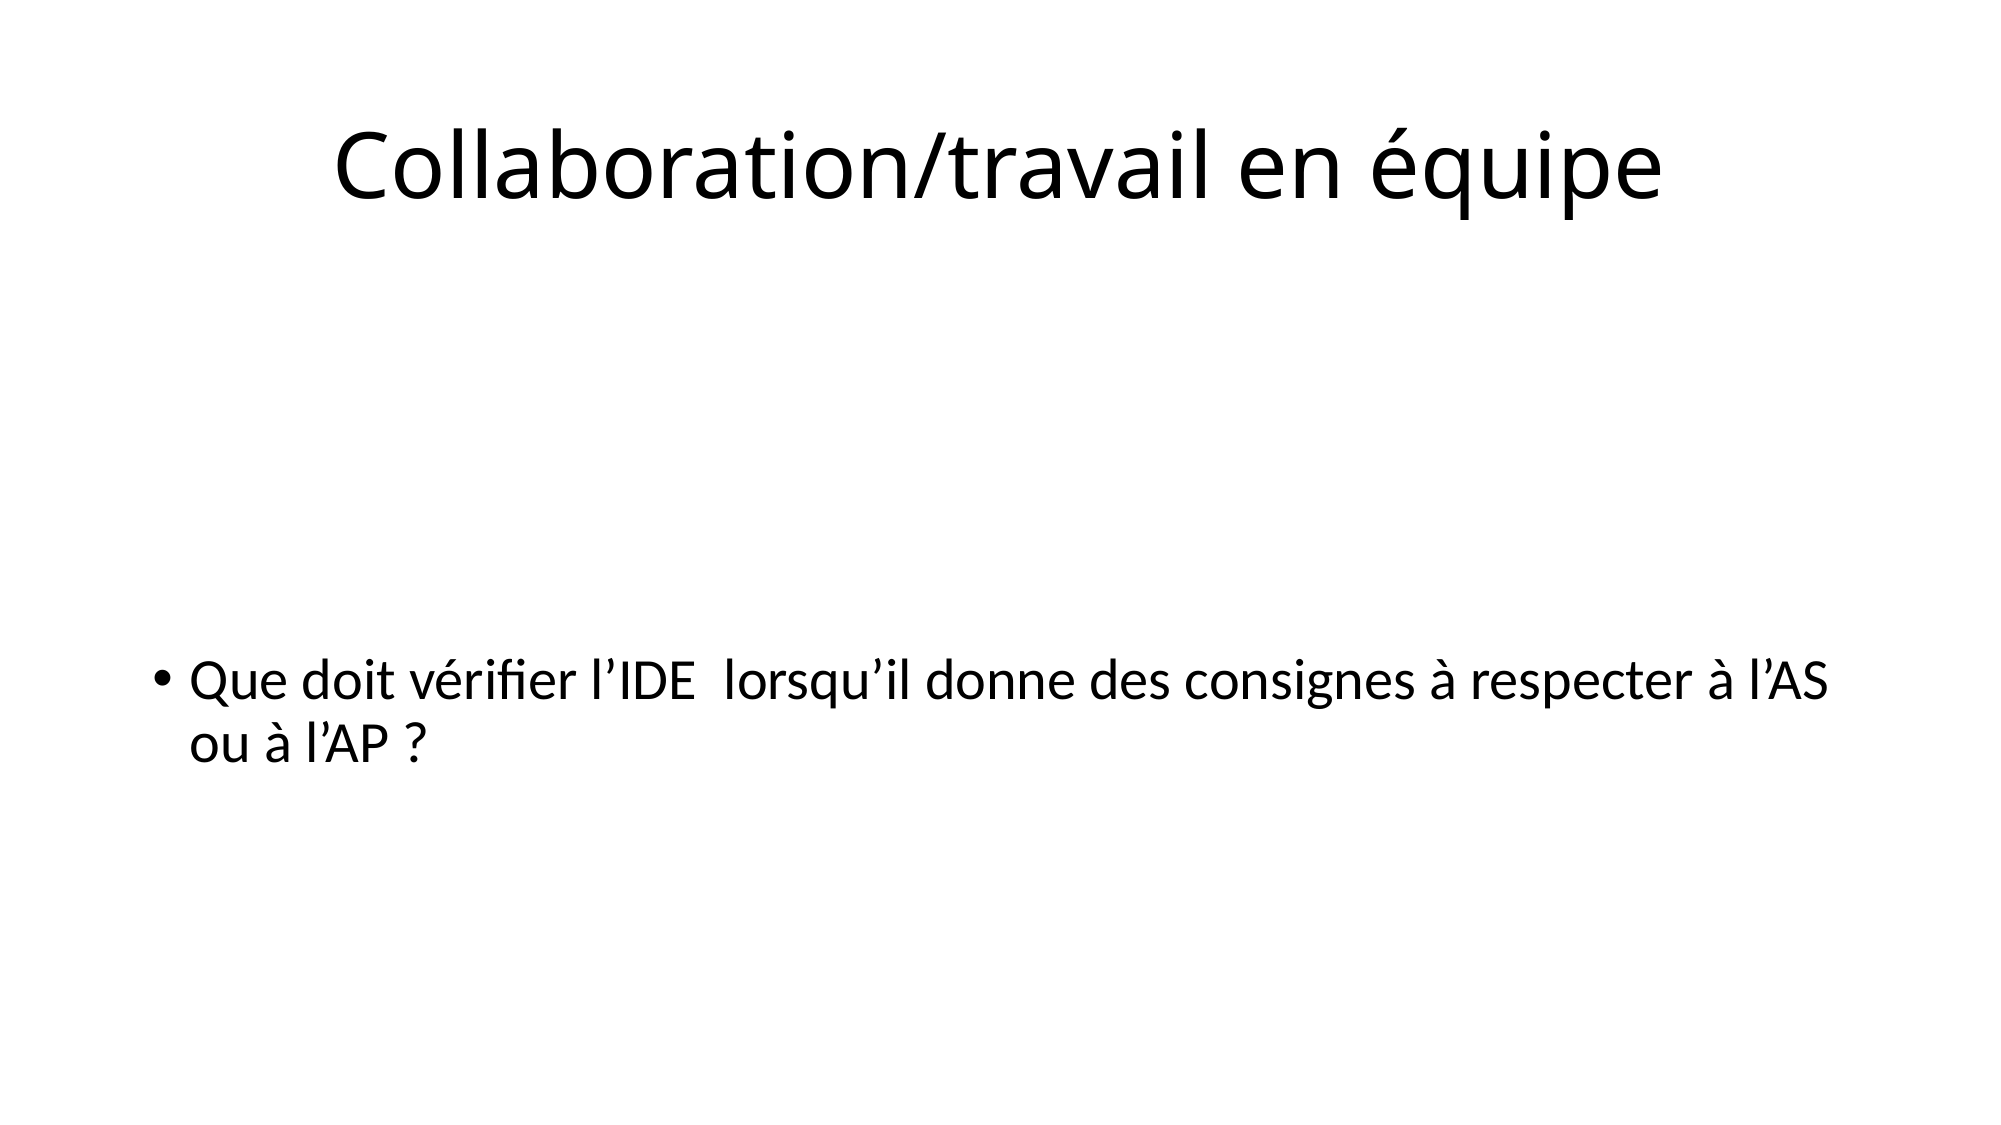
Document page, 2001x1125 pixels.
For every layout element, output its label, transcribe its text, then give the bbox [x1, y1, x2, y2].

list Que doit vérifier l’IDE lorsqu’il donne des consignes à respecter à l’AS ou à l’AP ? [137, 299, 1863, 1014]
title Collaboration/travail en équipe [137, 59, 1863, 278]
